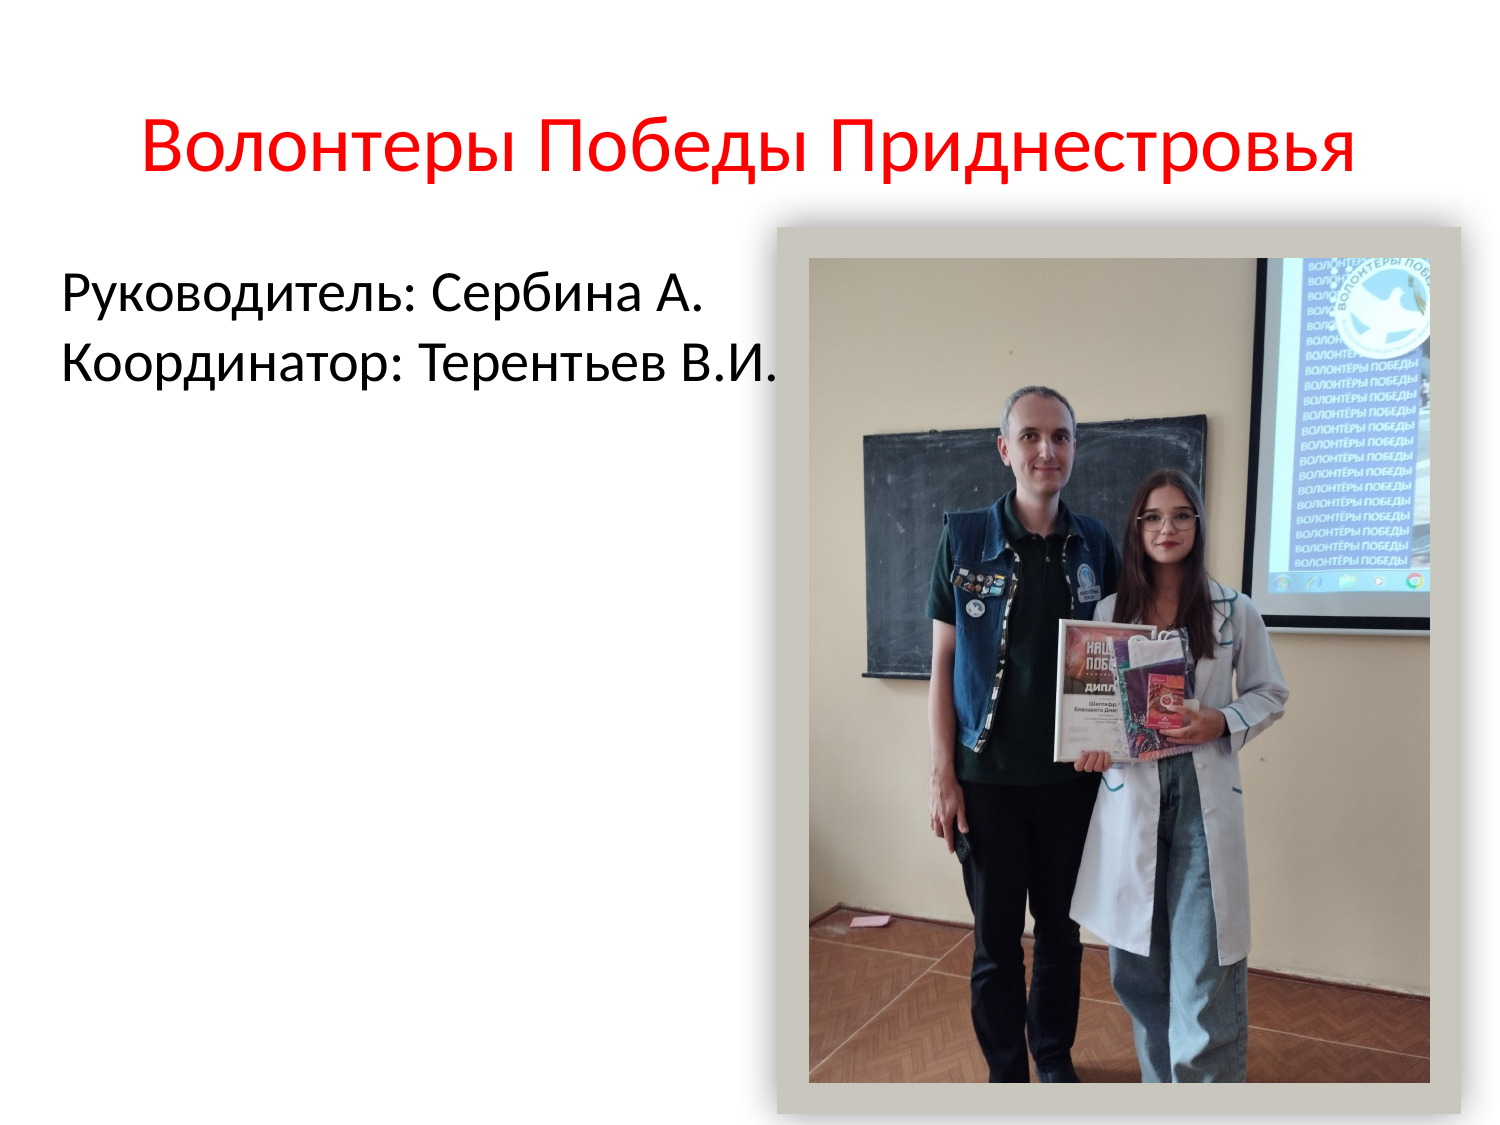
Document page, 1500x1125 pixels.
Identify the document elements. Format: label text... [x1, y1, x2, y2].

title Волонтеры Победы Приднестровья [75, 45, 1425, 233]
text_box Руководитель: Сербина А. Координатор: Терентьев В.И. [46, 246, 809, 401]
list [808, 257, 1430, 1083]
